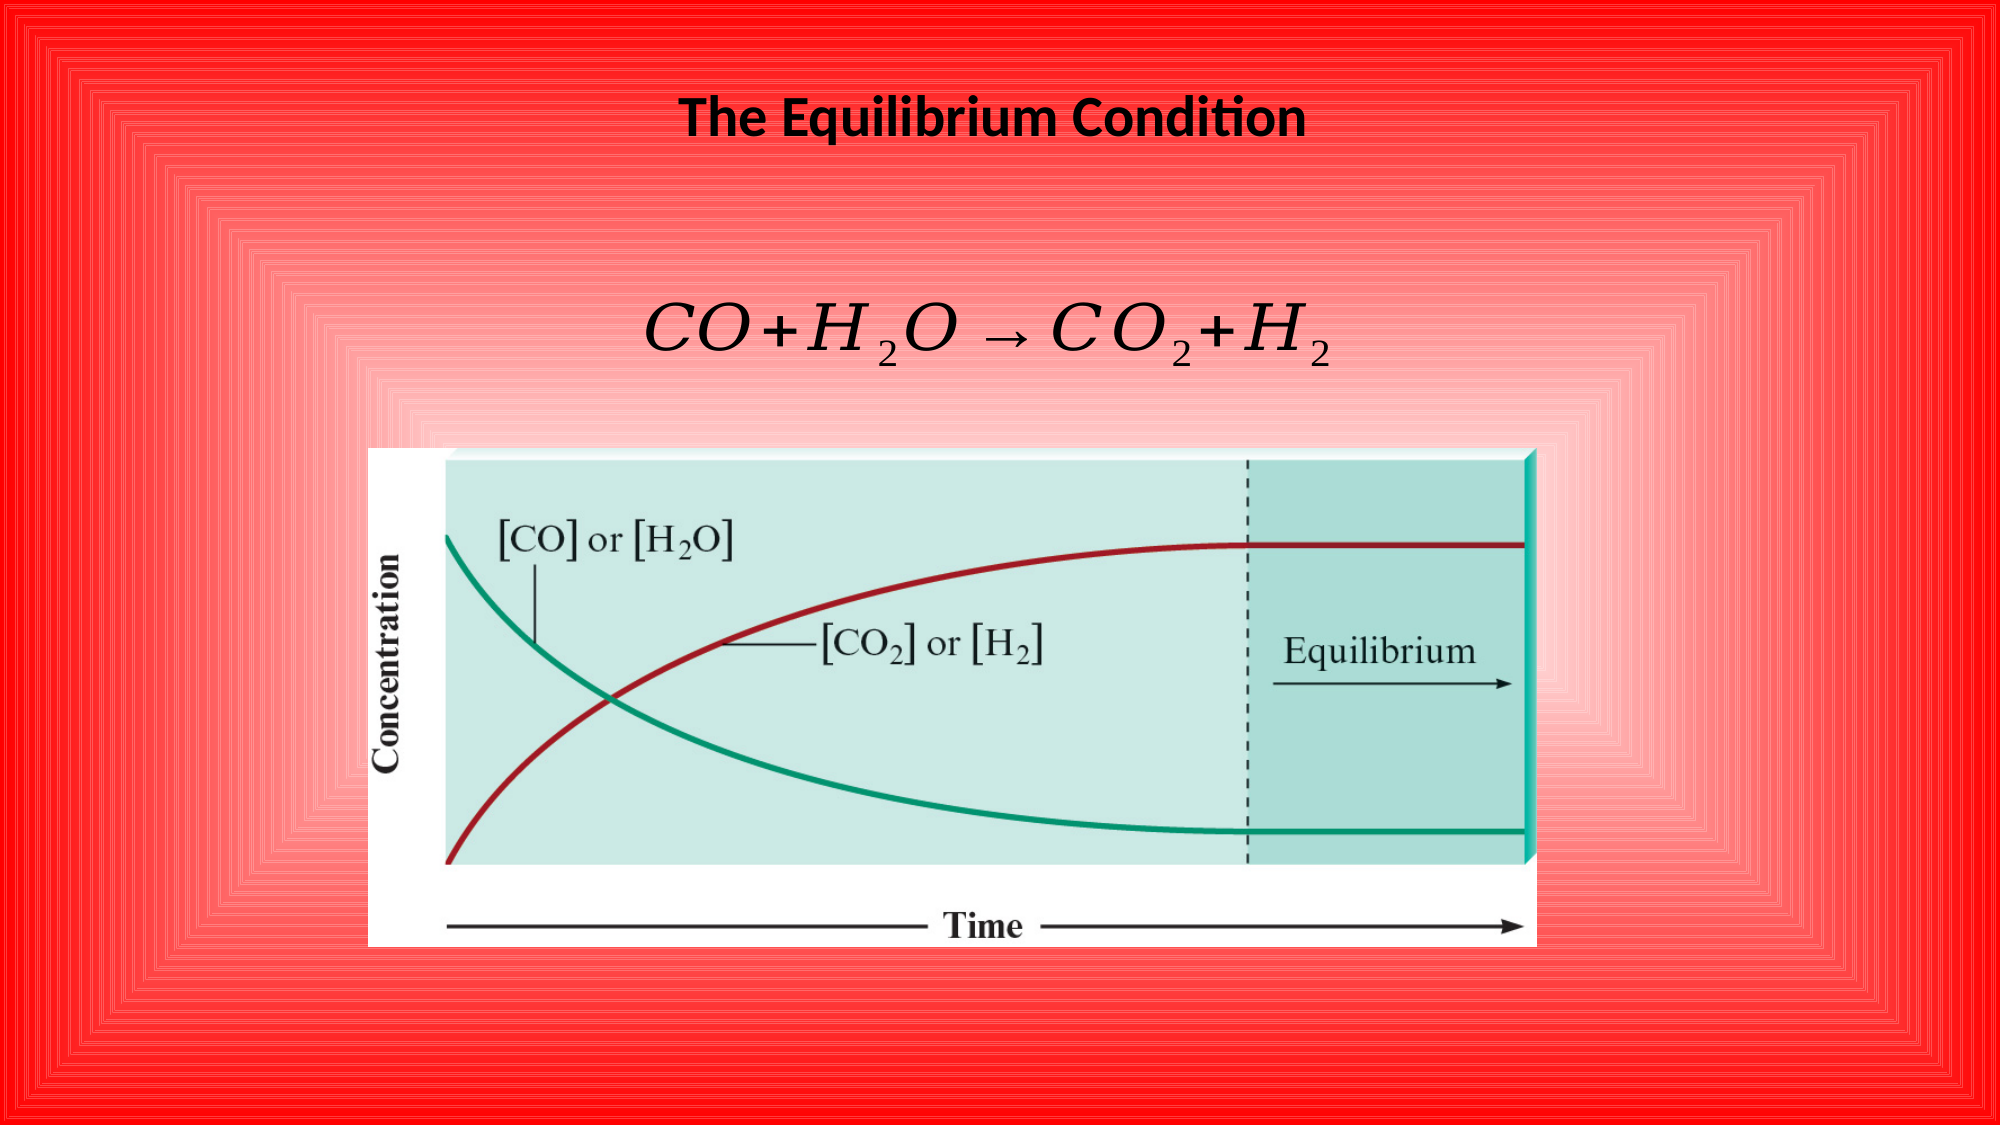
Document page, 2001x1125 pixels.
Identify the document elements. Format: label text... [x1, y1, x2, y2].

text_box The Equilibrium Condition [664, 70, 1378, 156]
picture [368, 448, 1537, 947]
